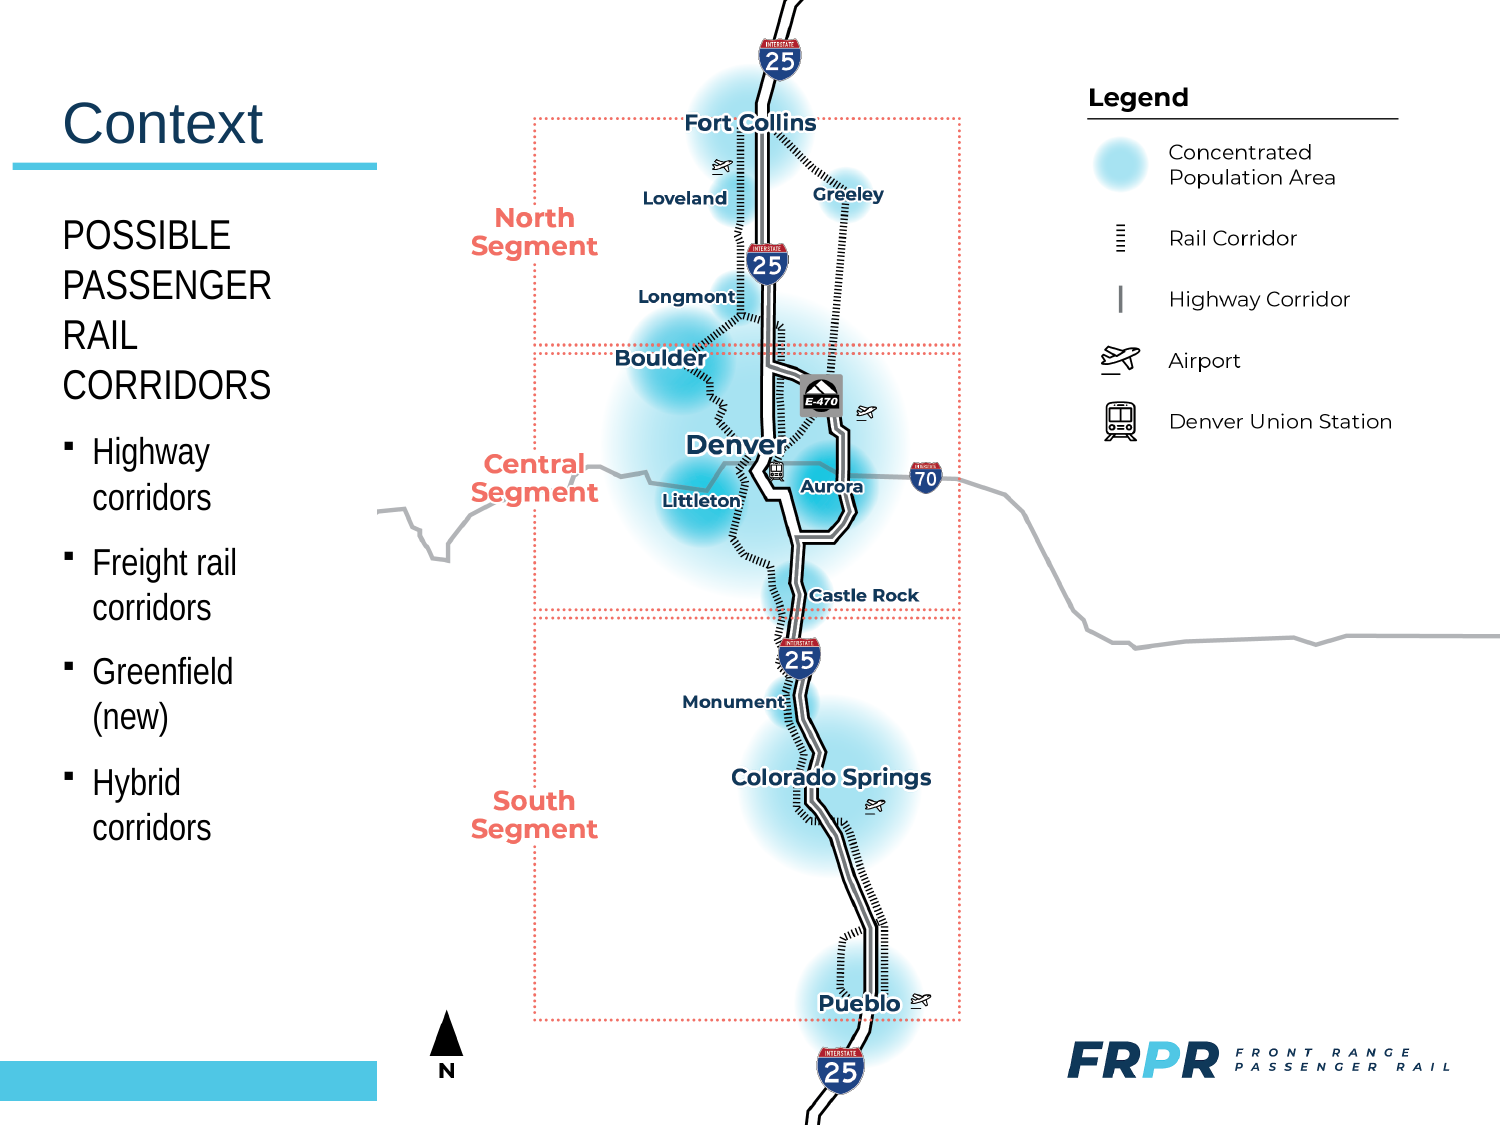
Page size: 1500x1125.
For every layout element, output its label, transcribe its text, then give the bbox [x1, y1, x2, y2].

picture [377, 0, 1500, 1125]
title Context [24, 0, 375, 163]
text_box POSSIBLE PASSENGER RAIL CORRIDORS Highway corridors Freight rail corridors Greenfield (new) Hybrid corridors [24, 199, 335, 928]
